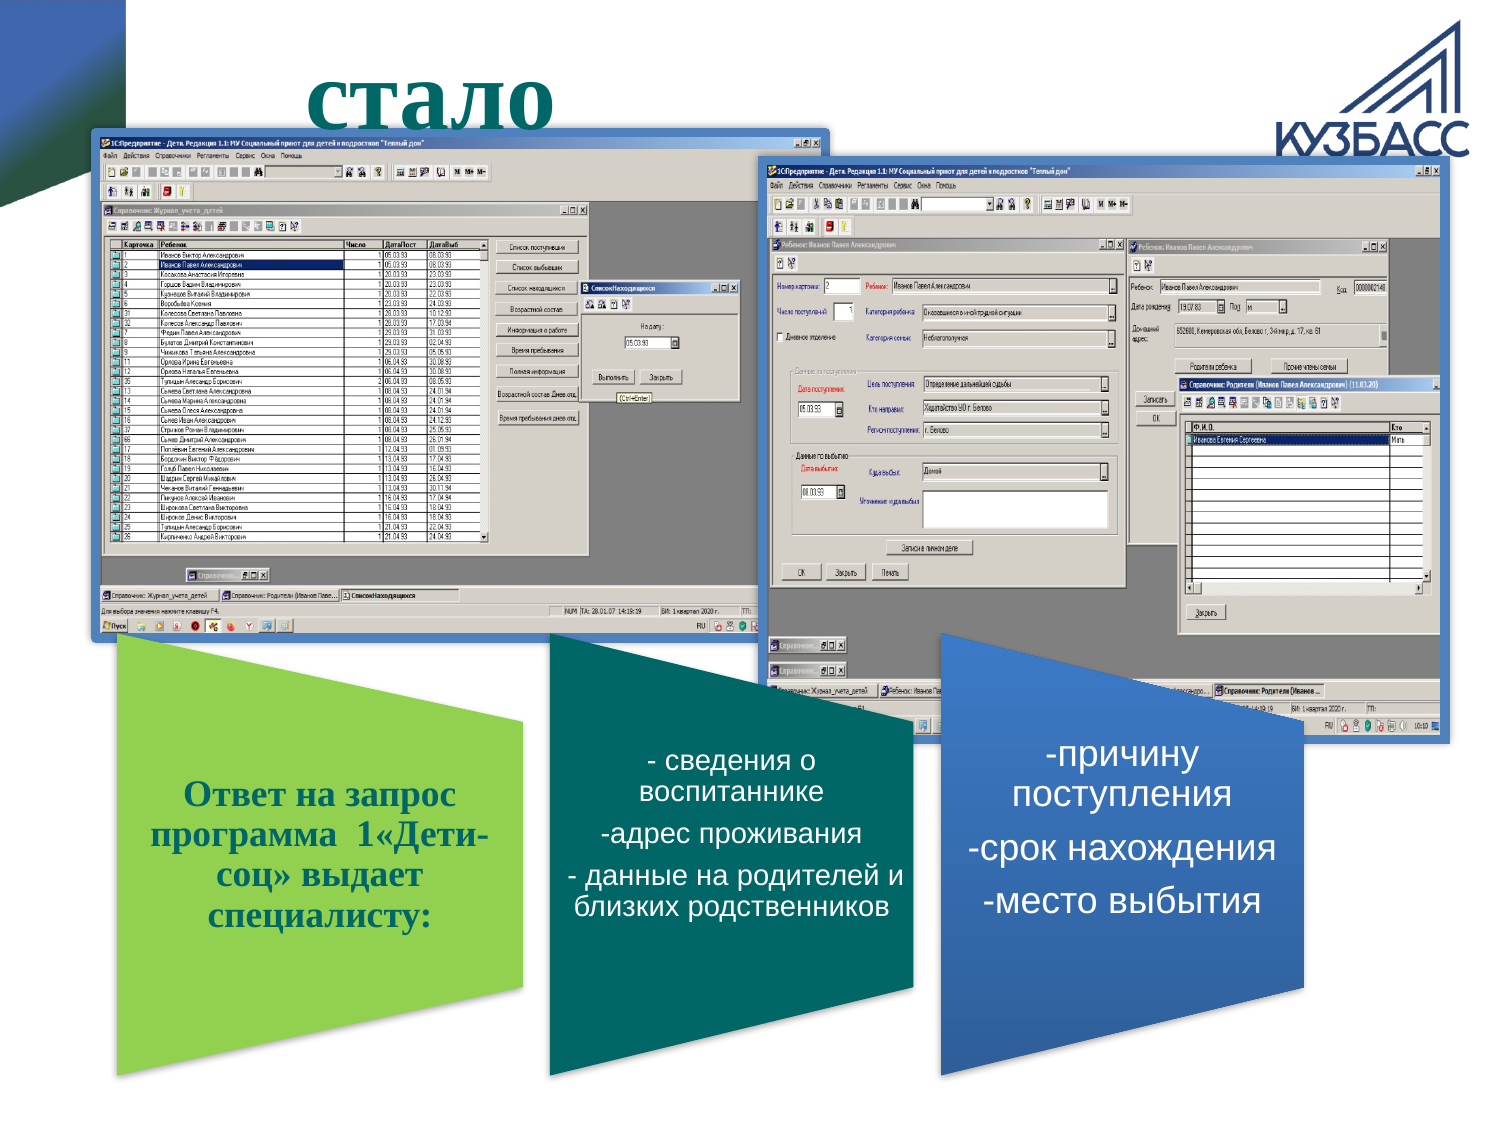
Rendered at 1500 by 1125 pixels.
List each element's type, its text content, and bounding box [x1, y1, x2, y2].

picture [100, 136, 1441, 736]
text_box стало [135, 21, 727, 135]
picture [0, 0, 126, 208]
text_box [115, 633, 1306, 1076]
picture [1276, 19, 1470, 173]
